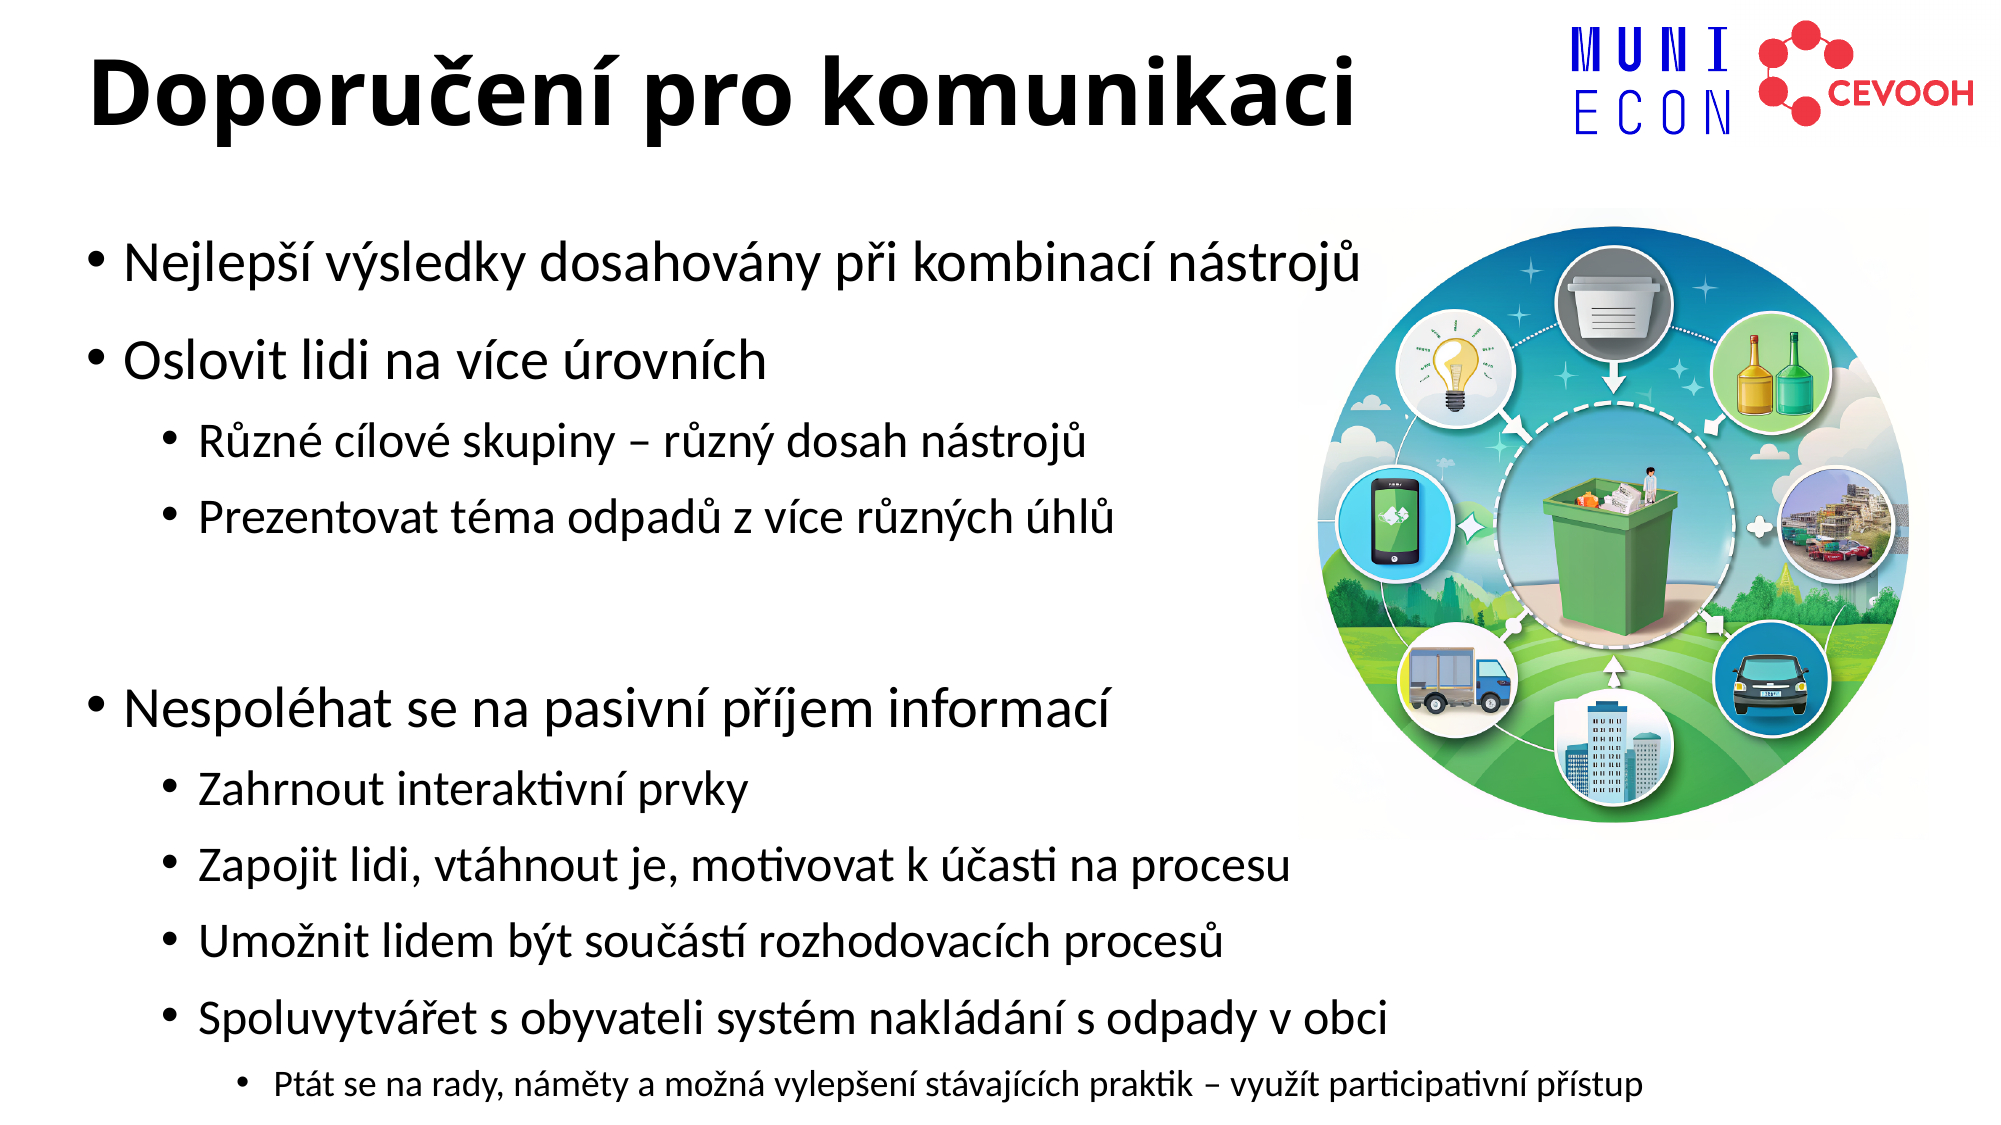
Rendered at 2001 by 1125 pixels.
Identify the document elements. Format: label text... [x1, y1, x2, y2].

picture [1544, 0, 1757, 162]
picture [1298, 208, 1929, 840]
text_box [1757, 0, 2000, 147]
list Nejlepší výsledky dosahovány při kombinací nástrojů Oslovit lidi na více úrovních Různé cílové skupiny – různý dosah nástrojů Prezentovat téma odpadů z více různých úhlů Nespoléhat se na pasivní příjem informací Zahrnout interaktivní prvky Zapojit lidi, vtáhnout je, motivovat k účasti na procesu Umožnit lidem být součástí rozhodovacích procesů Spoluvytvářet s obyvateli systém nakládání s odpady v obci Ptát se na rady, náměty a možná vylepšení stávajících praktik – využít participativní přístup [70, 208, 1969, 1125]
title Doporučení pro komunikaci [70, 10, 1796, 181]
